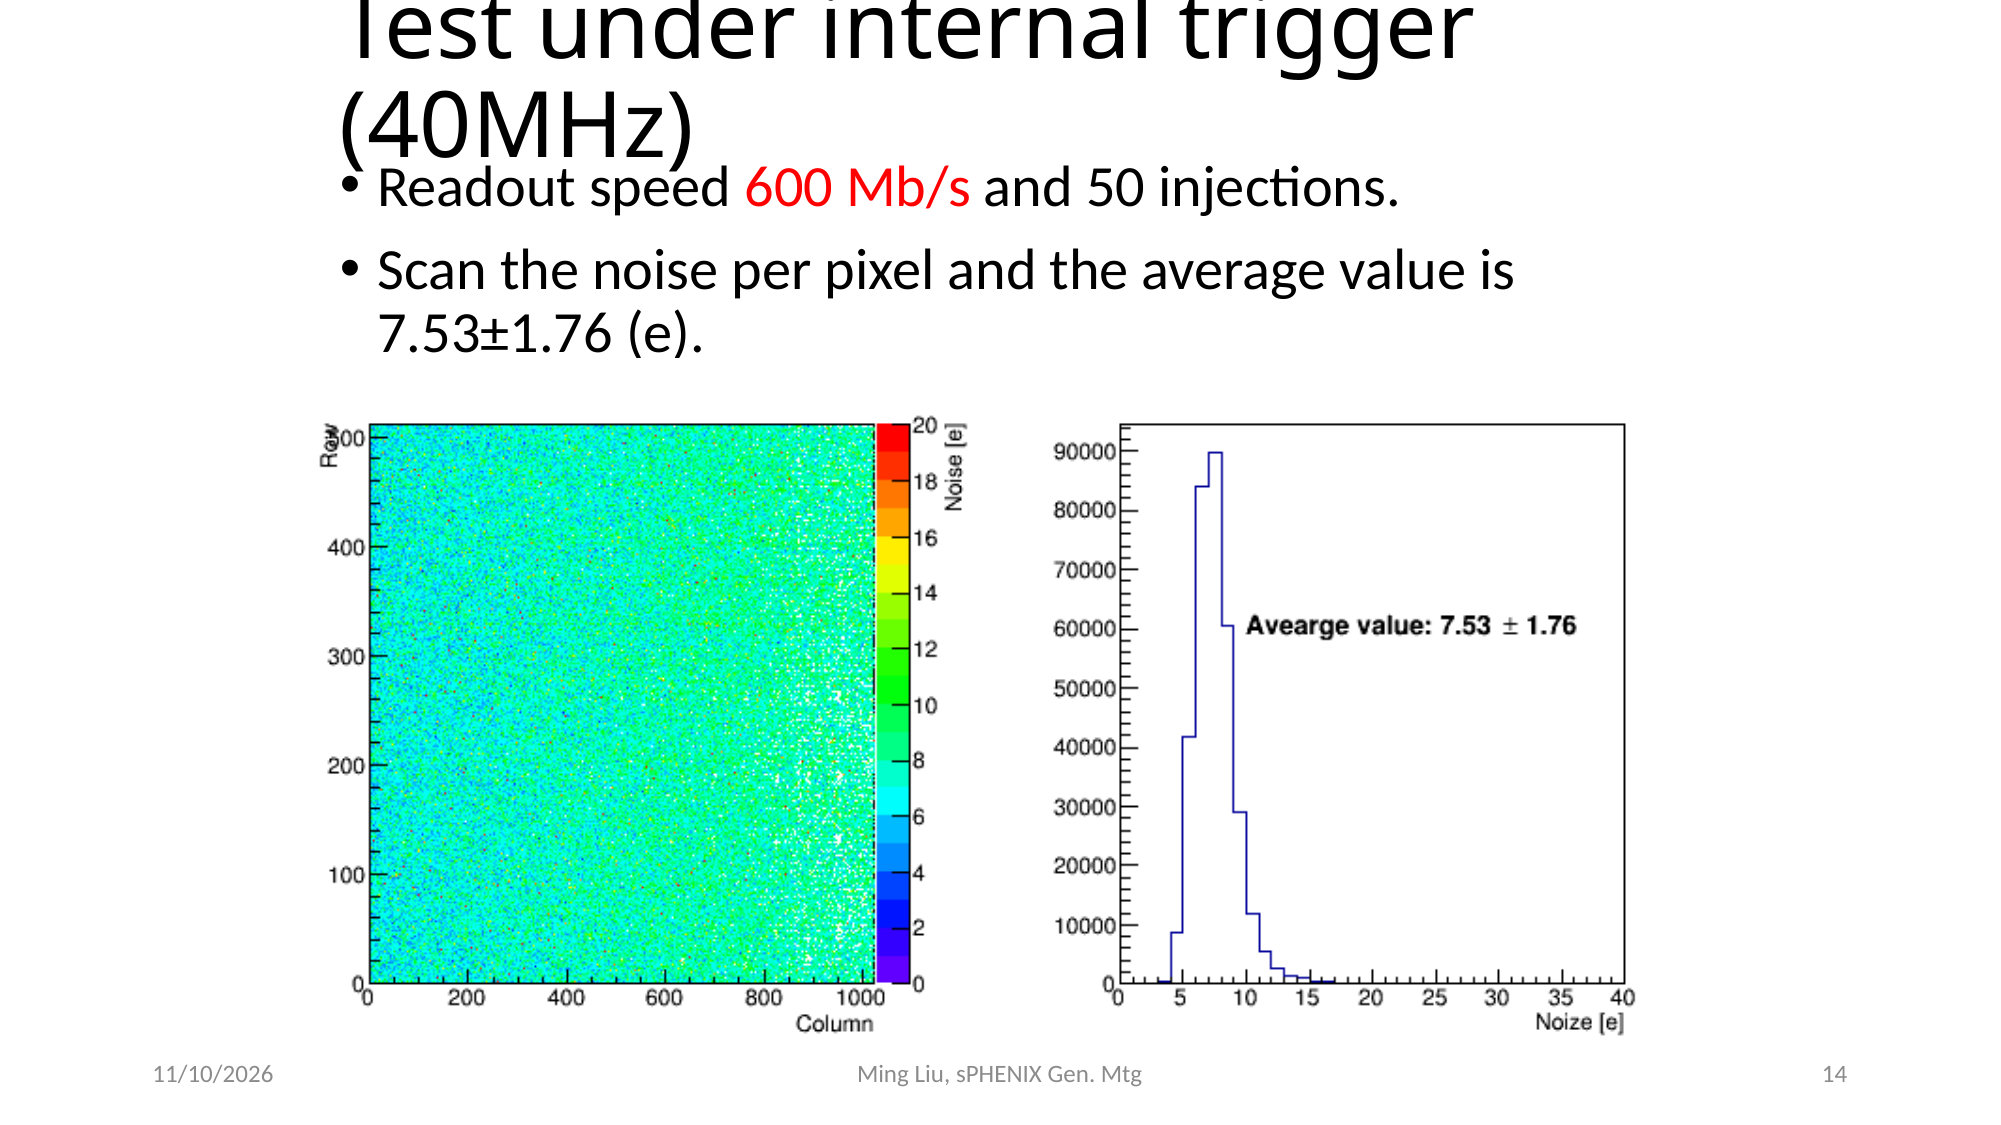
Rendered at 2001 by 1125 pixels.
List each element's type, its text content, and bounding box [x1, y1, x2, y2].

picture [249, 358, 1750, 1062]
list Readout speed 600 Mb/s and 50 injections. Scan the noise per pixel and the average value is 7.53±1.76 (e). [324, 148, 1675, 358]
slide_number 14 [1412, 1042, 1863, 1103]
footer Ming Liu, sPHENIX Gen. Mtg [662, 1062, 1338, 1103]
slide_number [137, 1042, 588, 1103]
title Test under internal trigger (40MHz) [324, 2, 1675, 148]
